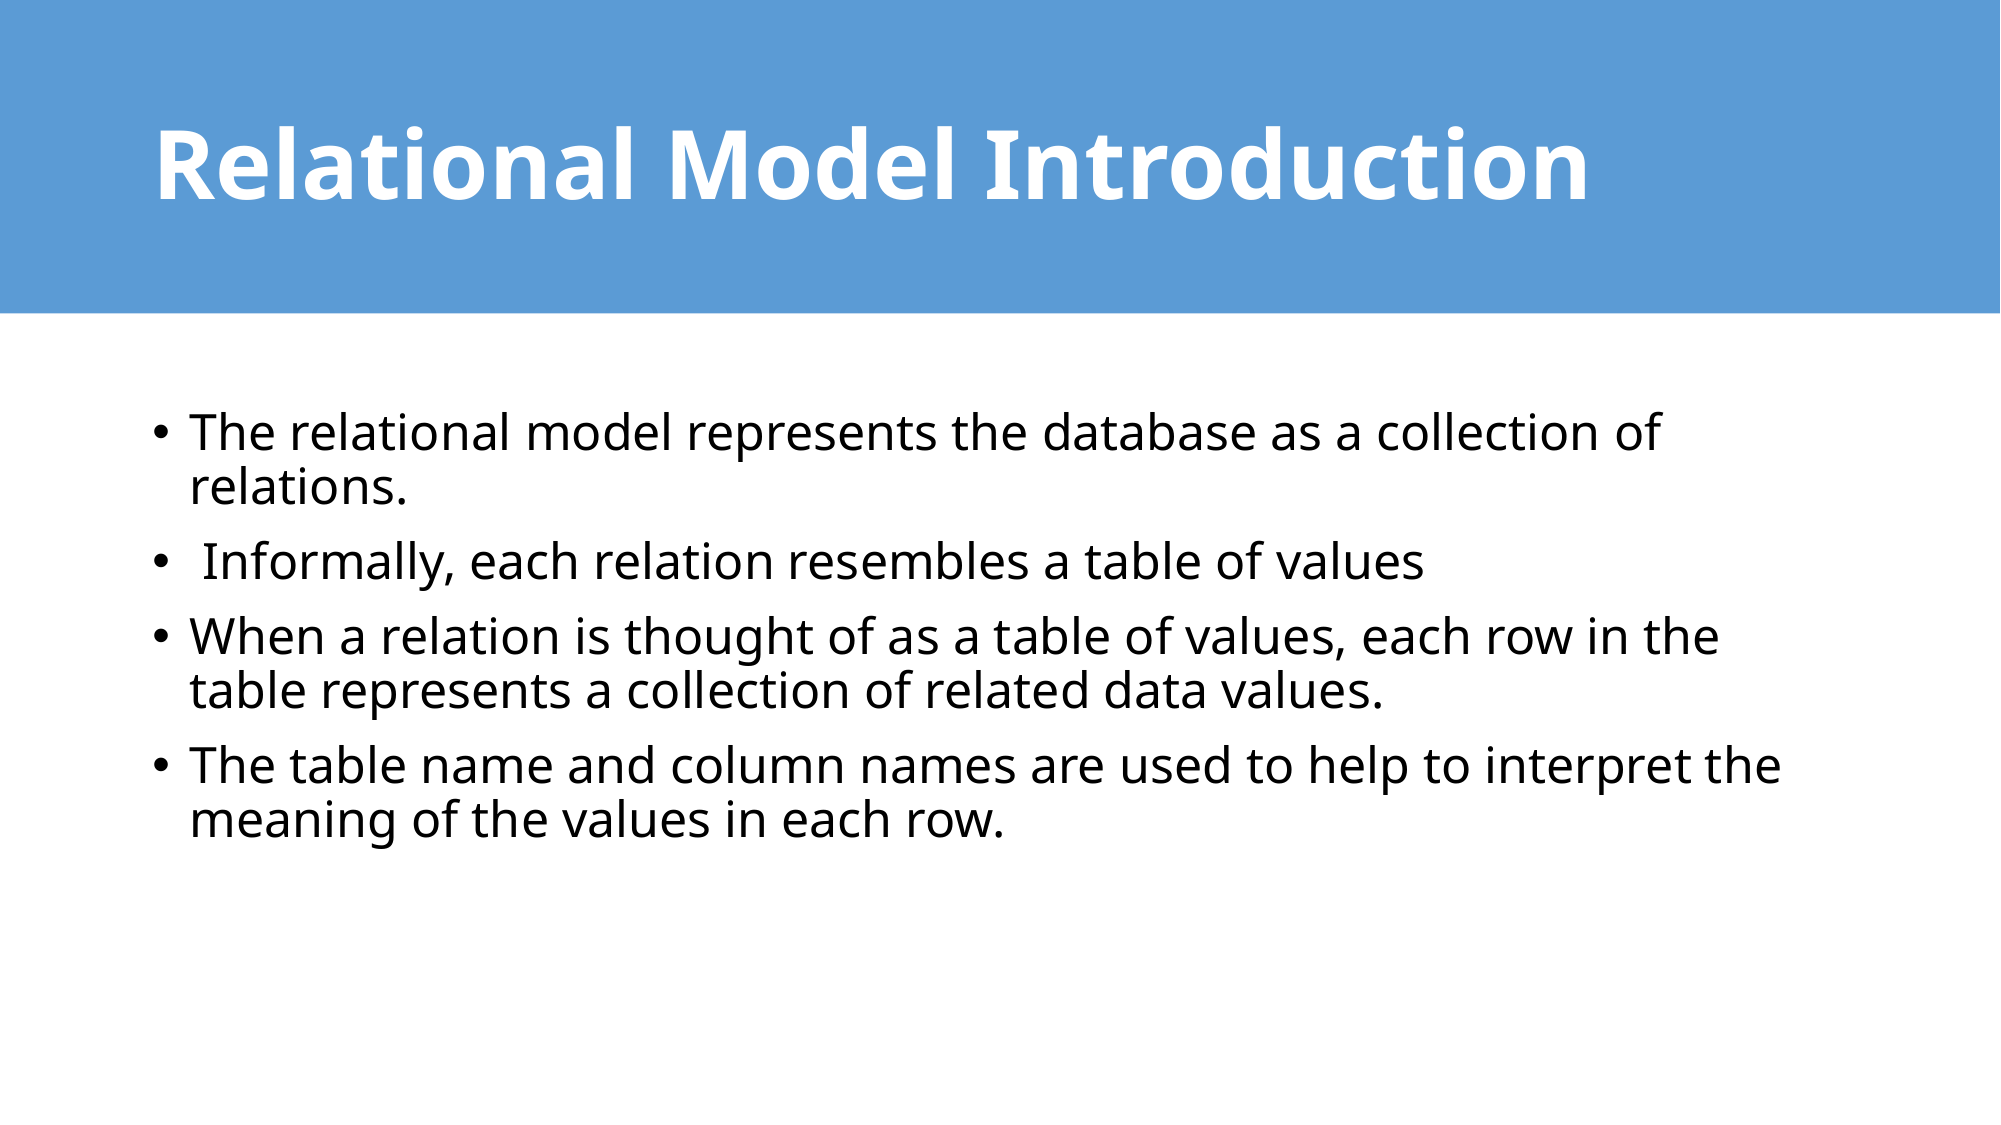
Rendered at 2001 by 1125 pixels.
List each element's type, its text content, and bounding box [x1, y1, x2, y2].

title Relational Model Introduction [137, 59, 1863, 278]
text_box [0, 0, 2000, 314]
list The relational model represents the database as a collection of relations. Informally, each relation resembles a table of values When a relation is thought of as a table of values, each row in the table represents a collection of related data values. The table name and column names are used to help to interpret the meaning of the values in each row. [137, 399, 1863, 1014]
